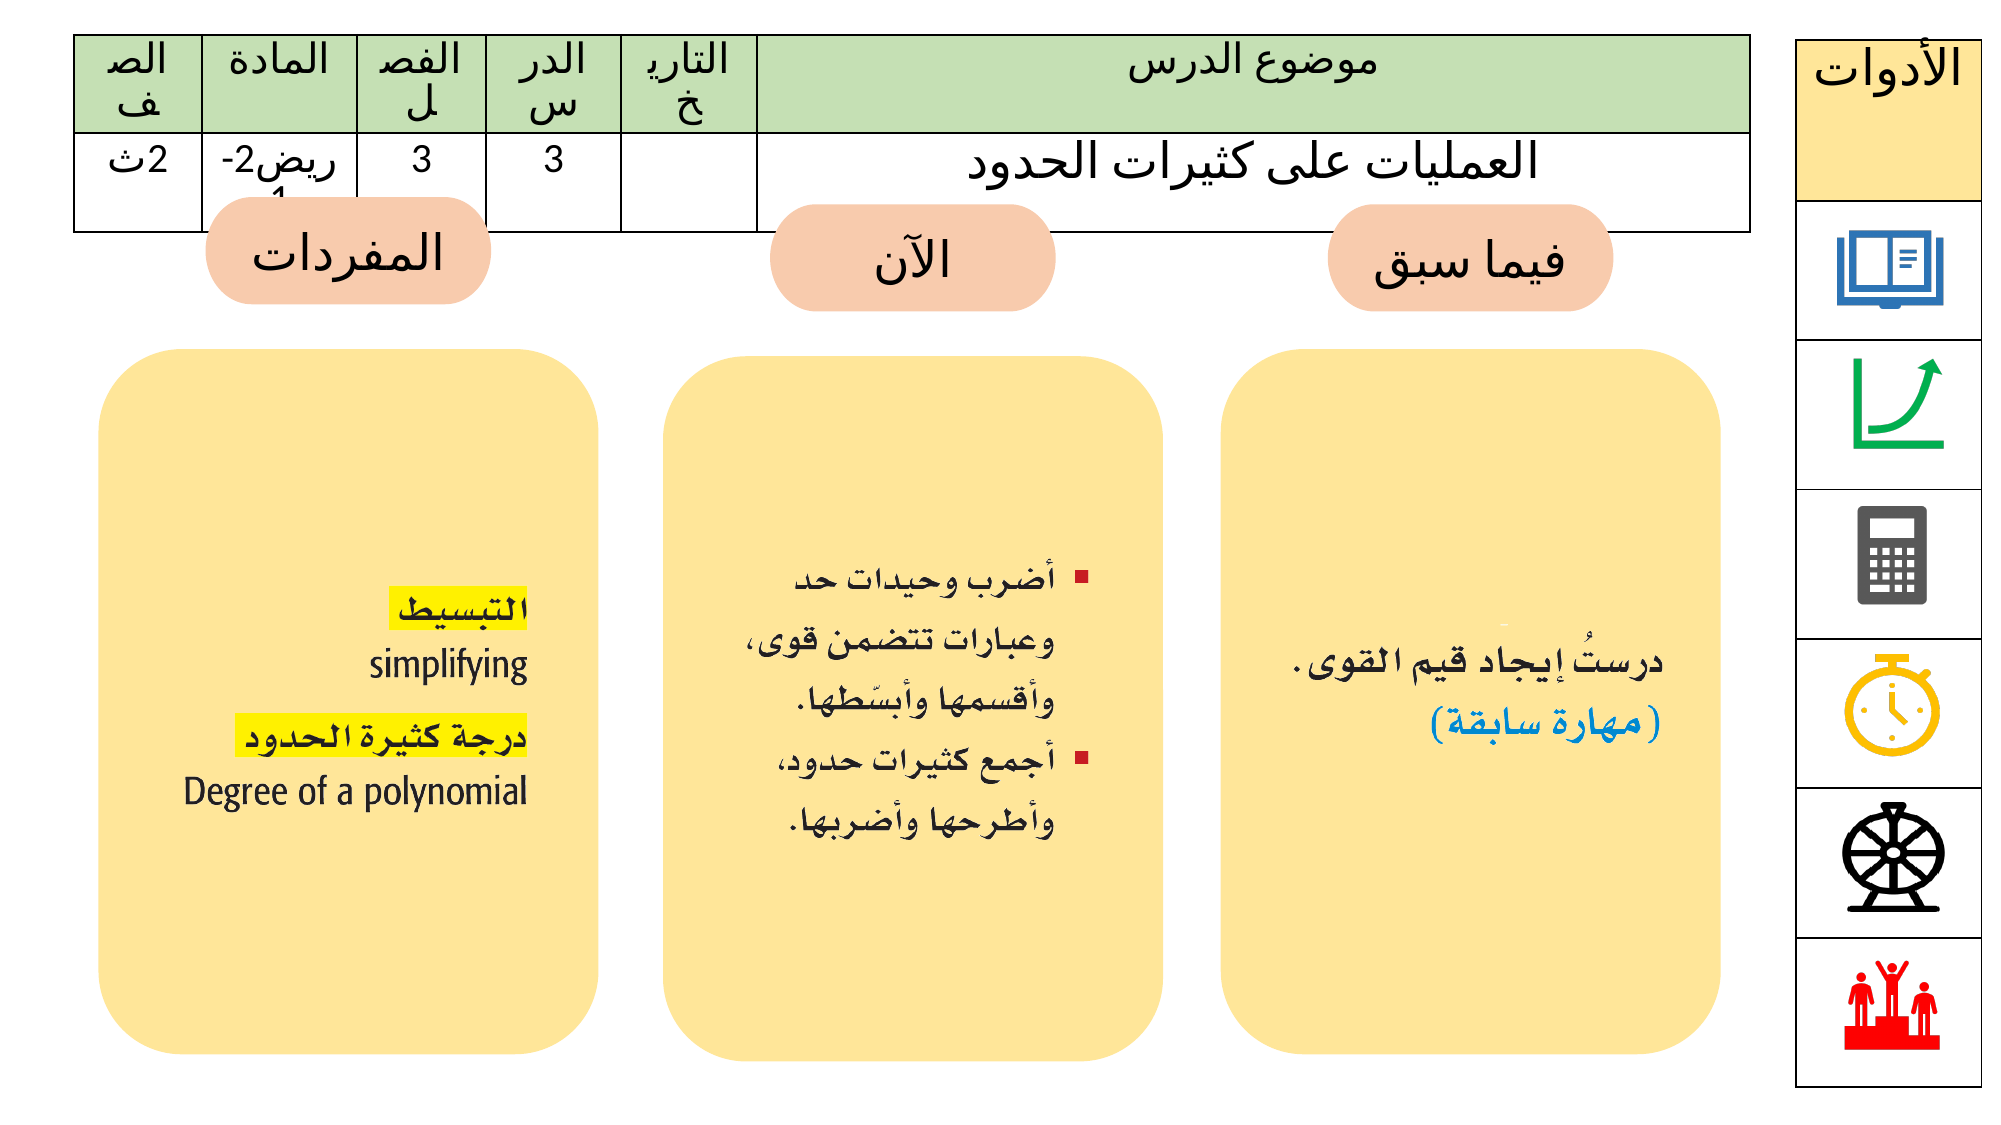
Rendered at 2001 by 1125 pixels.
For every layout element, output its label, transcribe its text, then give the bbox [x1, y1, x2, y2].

text_box [661, 355, 1165, 1063]
text_box الآن [769, 203, 1057, 313]
text_box [1219, 348, 1722, 1056]
picture [1259, 624, 1683, 779]
picture [718, 544, 1108, 859]
picture [1835, 340, 1962, 467]
picture [1832, 211, 1948, 327]
picture [1835, 948, 1949, 1062]
text_box المفردات [204, 196, 493, 306]
text_box [97, 348, 600, 1056]
picture [1833, 496, 1951, 614]
picture [1827, 802, 1961, 912]
picture [1825, 642, 1959, 768]
text_box فيما سبق [1326, 203, 1615, 313]
picture [143, 574, 549, 843]
